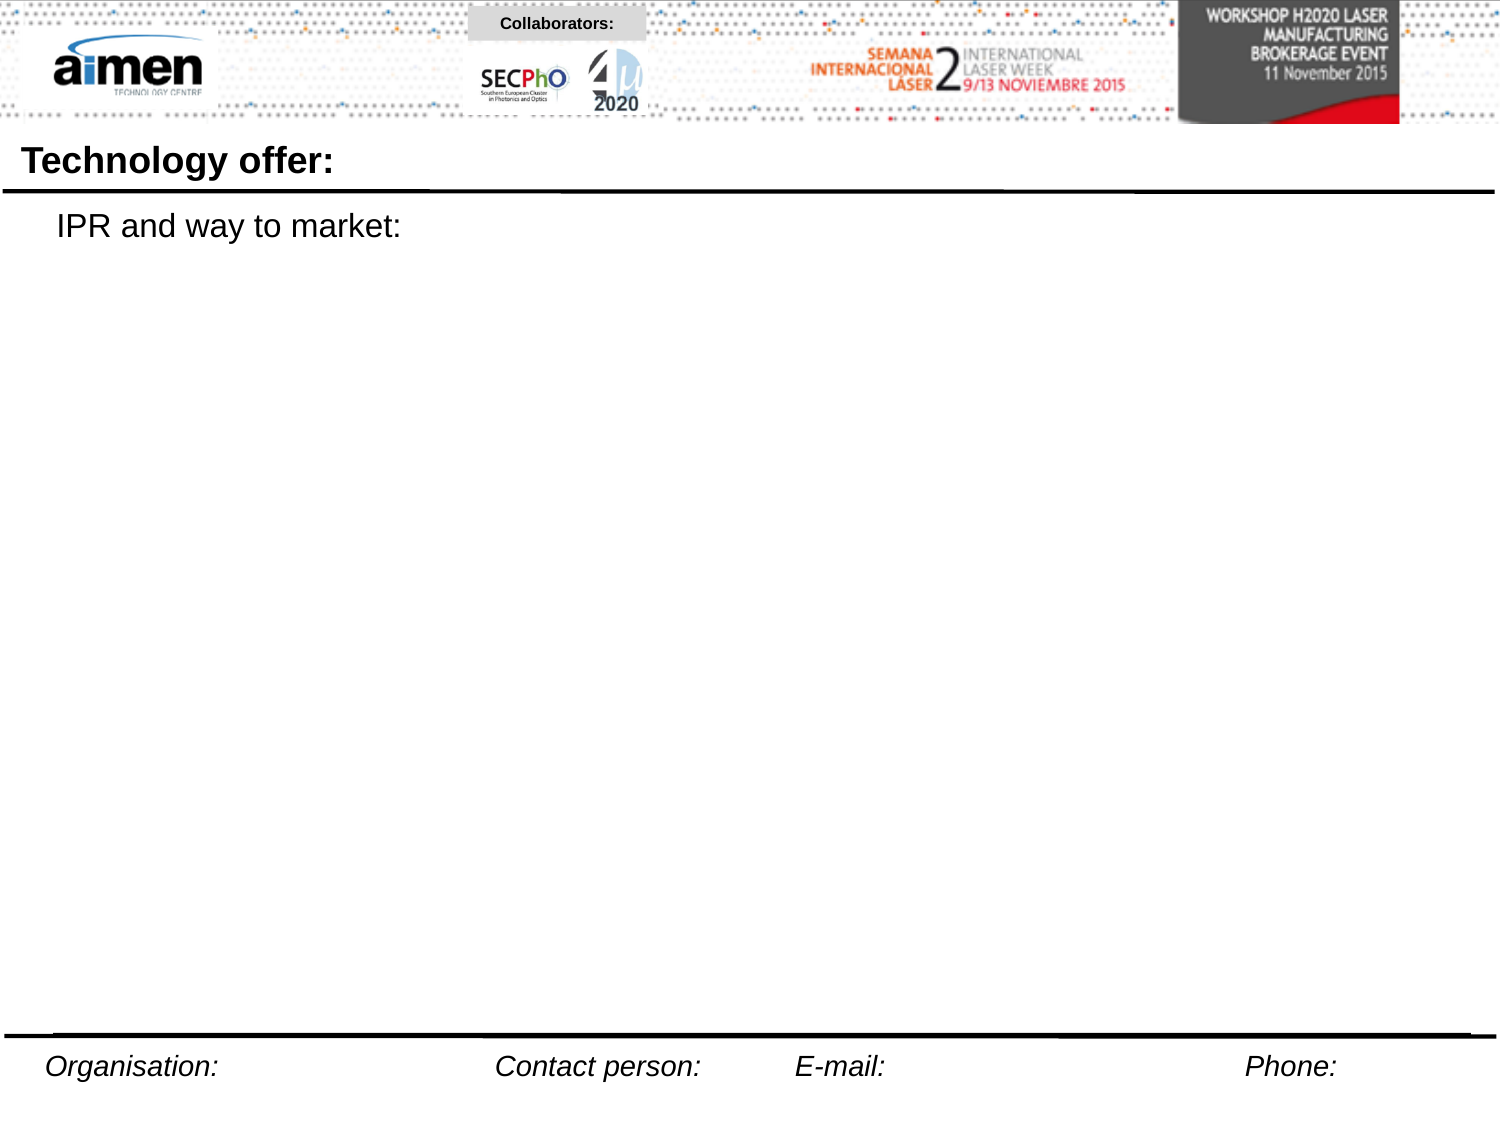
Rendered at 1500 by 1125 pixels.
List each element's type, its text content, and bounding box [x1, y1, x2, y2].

title Technology offer: [5, 87, 1365, 230]
picture [0, 0, 1500, 124]
text_box Organisation: Contact person: E-mail: Phone: [29, 1040, 1353, 1125]
subtitle IPR and way to market: [41, 196, 1459, 1000]
